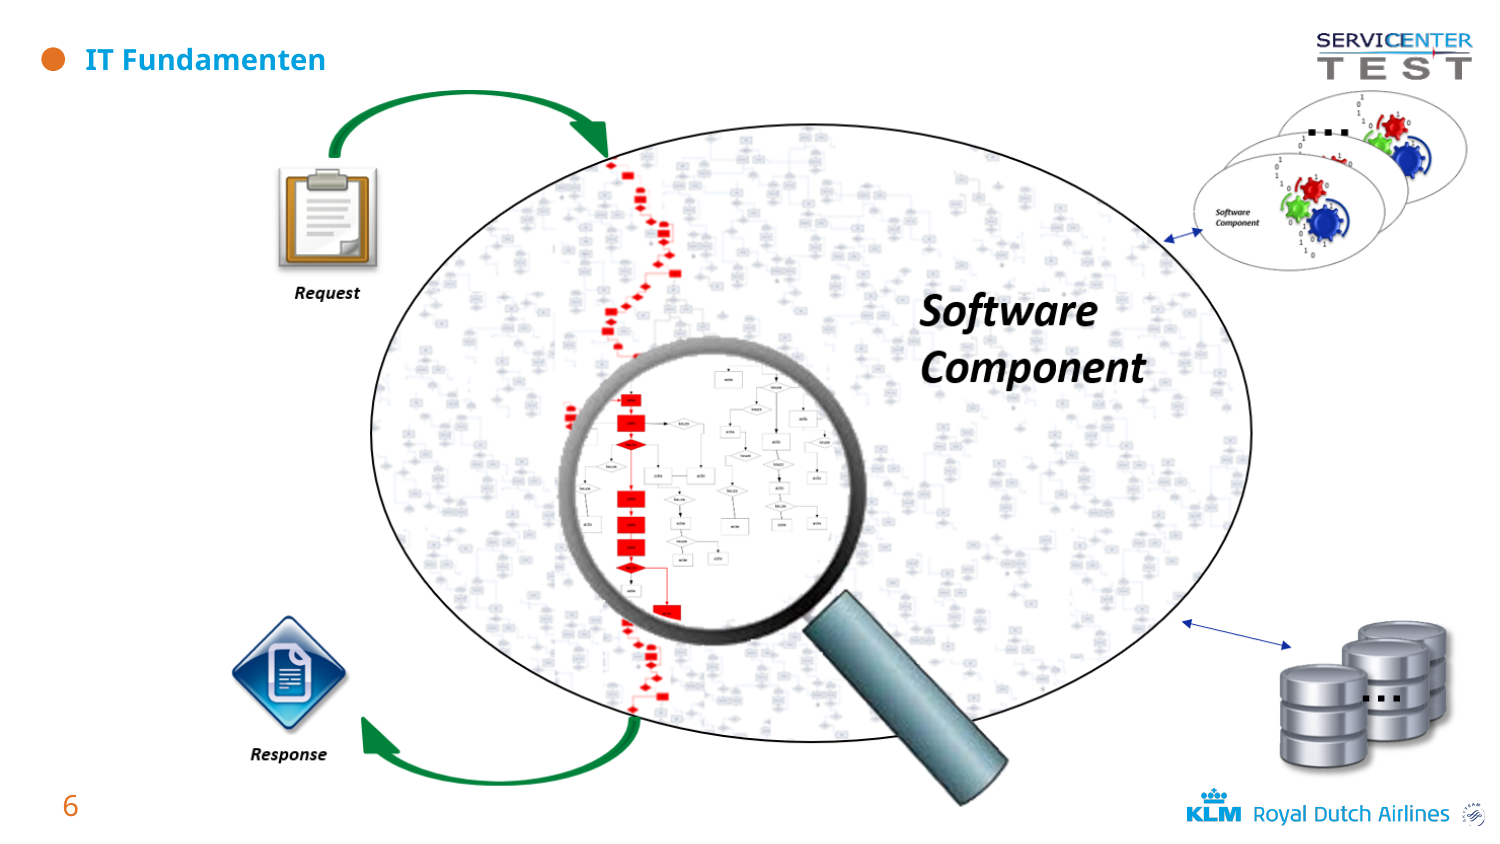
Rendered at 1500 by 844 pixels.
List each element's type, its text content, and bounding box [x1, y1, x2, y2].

slide_number 6 [41, 785, 101, 827]
text_box IT Fundamenten [70, 34, 1311, 78]
picture [208, 89, 1485, 807]
text_box [39, 45, 68, 74]
picture [1316, 30, 1473, 81]
